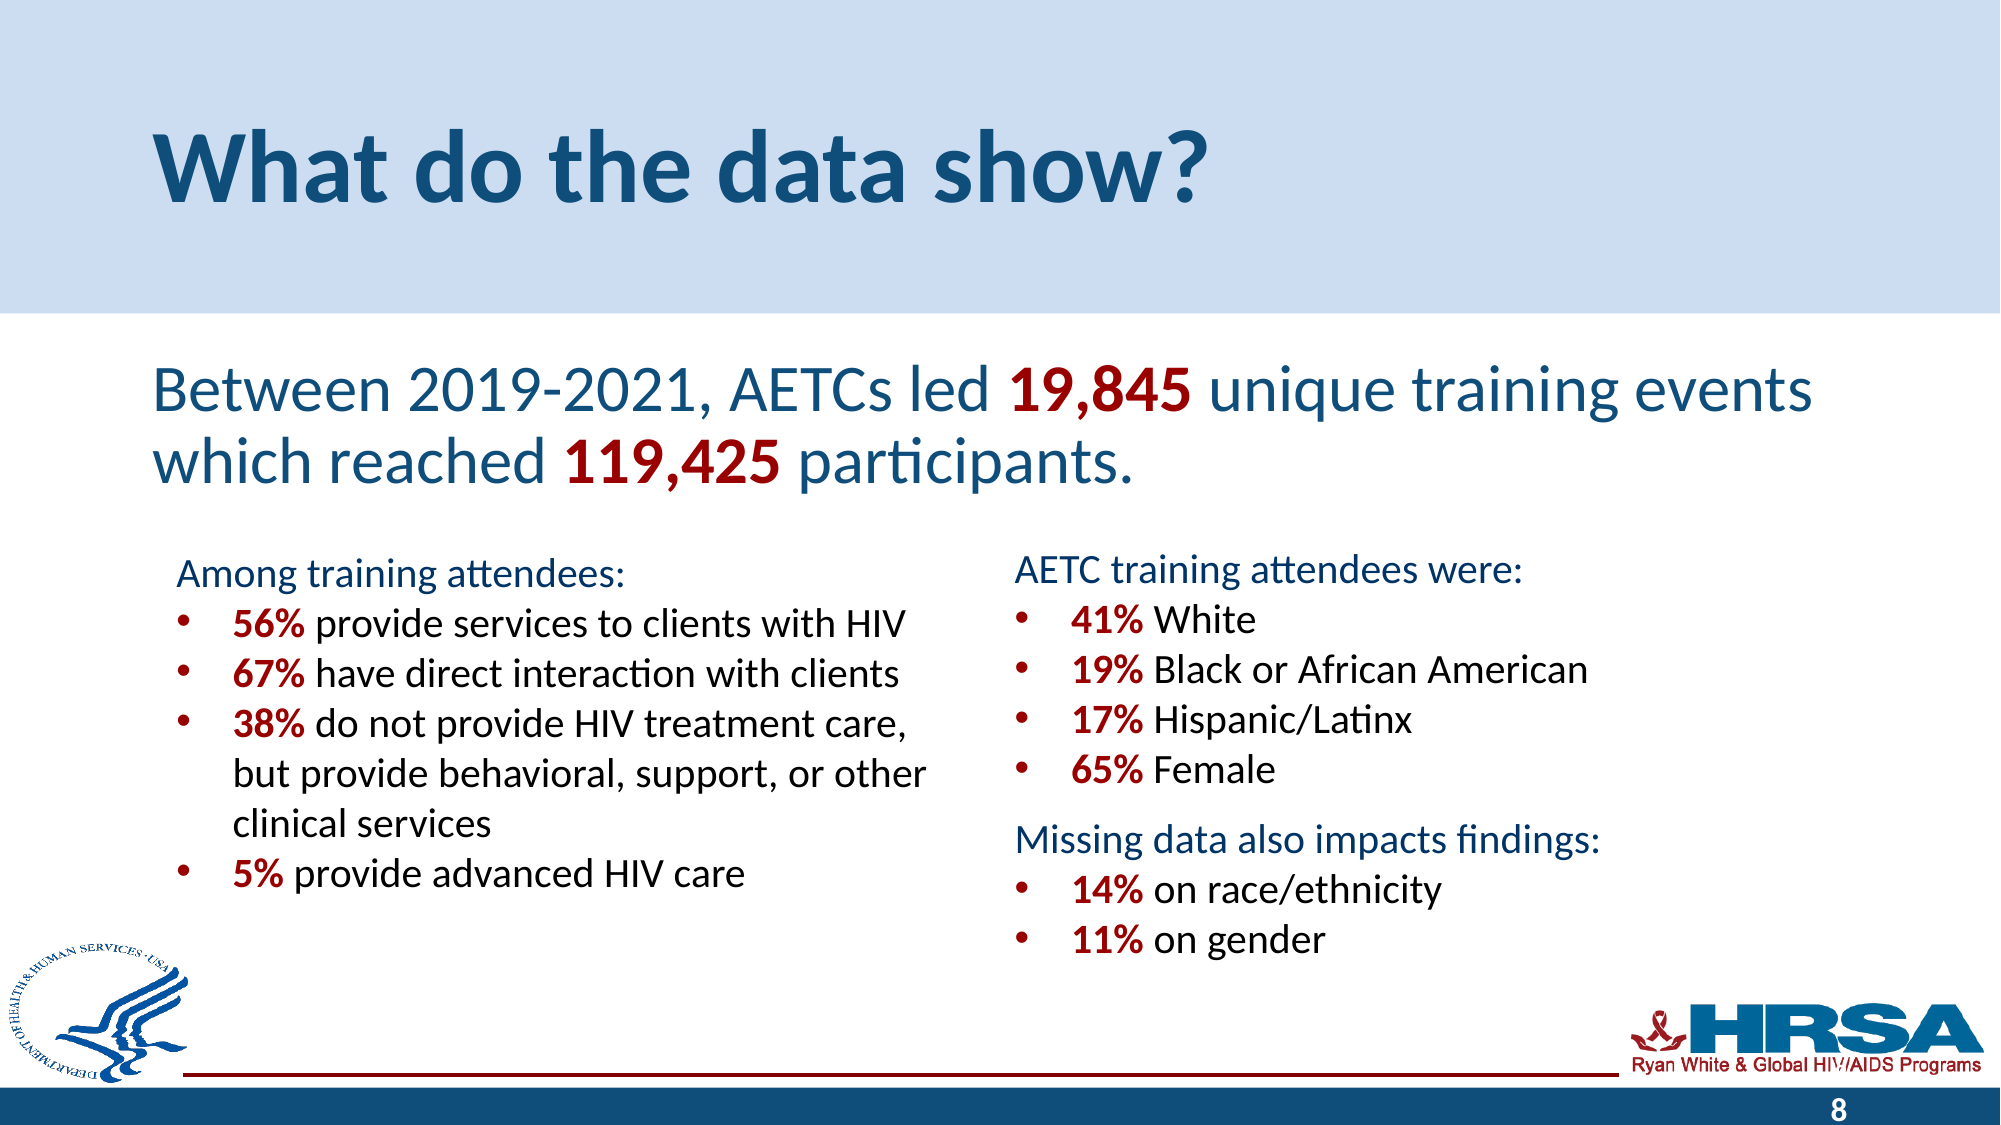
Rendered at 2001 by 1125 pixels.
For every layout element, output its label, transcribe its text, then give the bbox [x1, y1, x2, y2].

picture [1865, 1003, 1984, 1048]
picture [1631, 1003, 1884, 1042]
list Between 2019-2021, AETCs led 19,845 unique training events which reached 119,425 participants. [137, 346, 1863, 525]
text_box 8 [1412, 1077, 1863, 1125]
picture [1863, 1046, 1984, 1075]
picture [1791, 1037, 1813, 1042]
slide_number 8 [1412, 1042, 1863, 1077]
title What do the data show? [137, 59, 1863, 278]
text_box Among training attendees: 56% provide services to clients with HIV 67% have direct interaction with clients 38% do not provide HIV treatment care, but provide behavioral, support, or other clinical services 5% provide advanced HIV care [161, 537, 955, 903]
picture [1938, 1023, 1949, 1035]
text_box [0, 0, 2000, 314]
picture [1716, 1036, 1737, 1042]
text_box AETC training attendees were: 41% White 19% Black or African American 17% Hispanic/Latinx 65% Female Missing data also impacts findings: 14% on race/ethnicity 11% on gender [999, 534, 1747, 970]
picture [1791, 1017, 1813, 1025]
picture [0, 939, 197, 1088]
